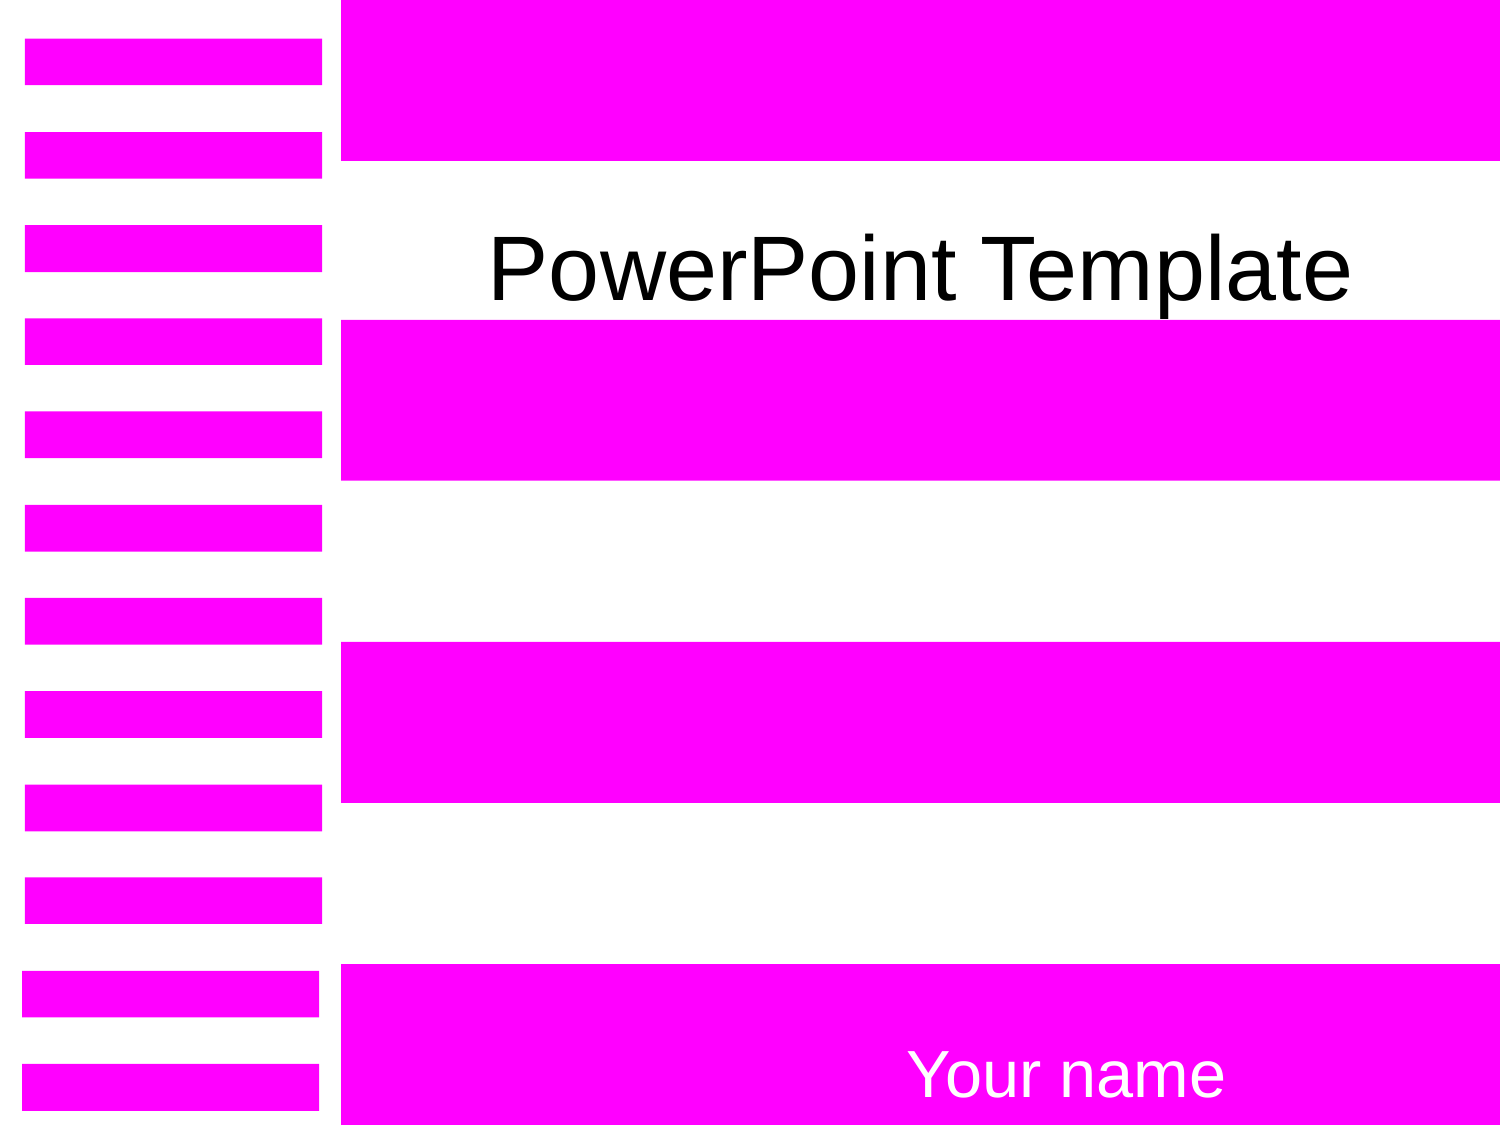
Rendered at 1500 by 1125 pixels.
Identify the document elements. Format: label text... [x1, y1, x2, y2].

subtitle Your name [633, 1023, 1500, 1089]
title PowerPoint Template [341, 131, 1500, 397]
